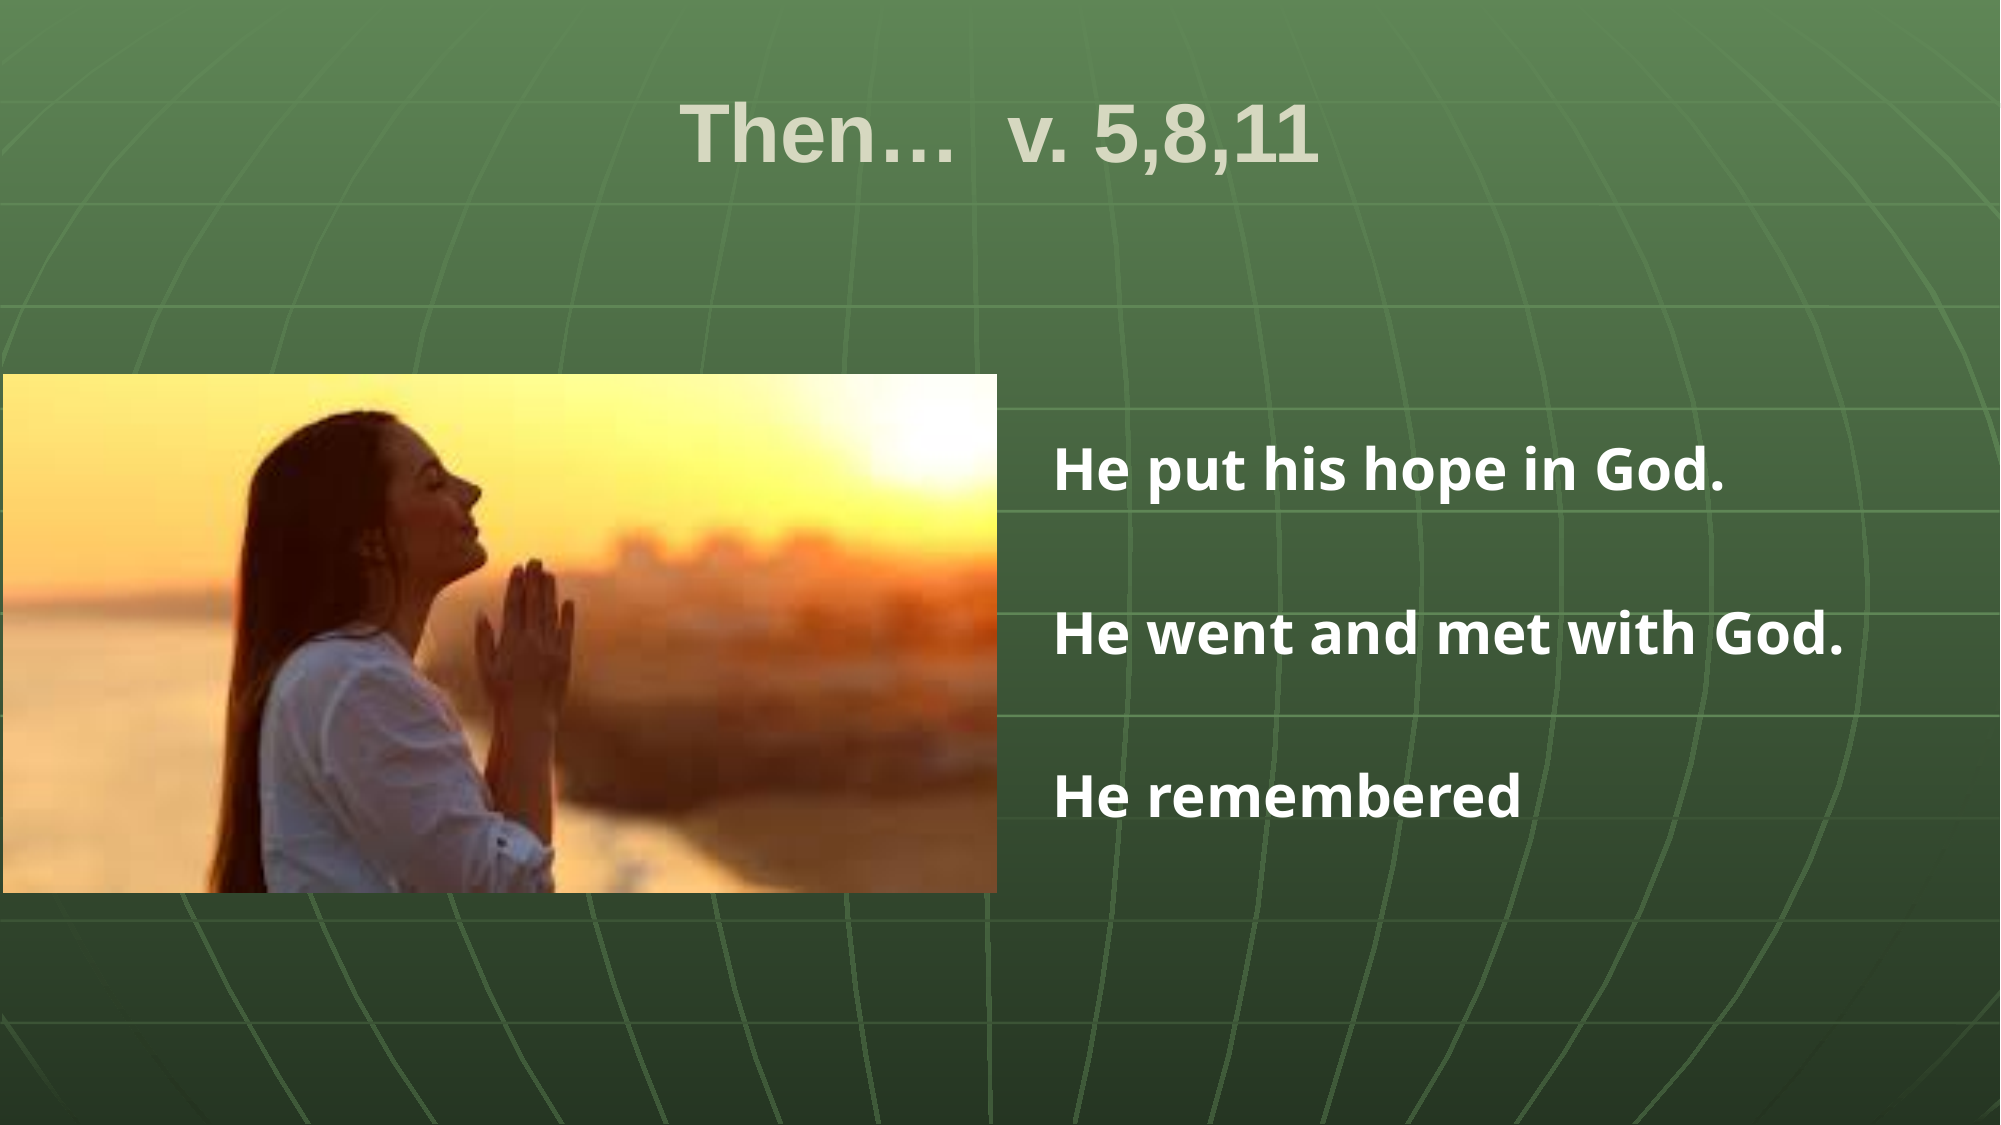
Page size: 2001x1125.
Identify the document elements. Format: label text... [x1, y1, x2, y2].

picture [2, 374, 997, 893]
title Then… v. 5,8,11 [99, 45, 1900, 213]
list He put his hope in God. He went and met with God. He remembered [1037, 425, 1975, 1006]
